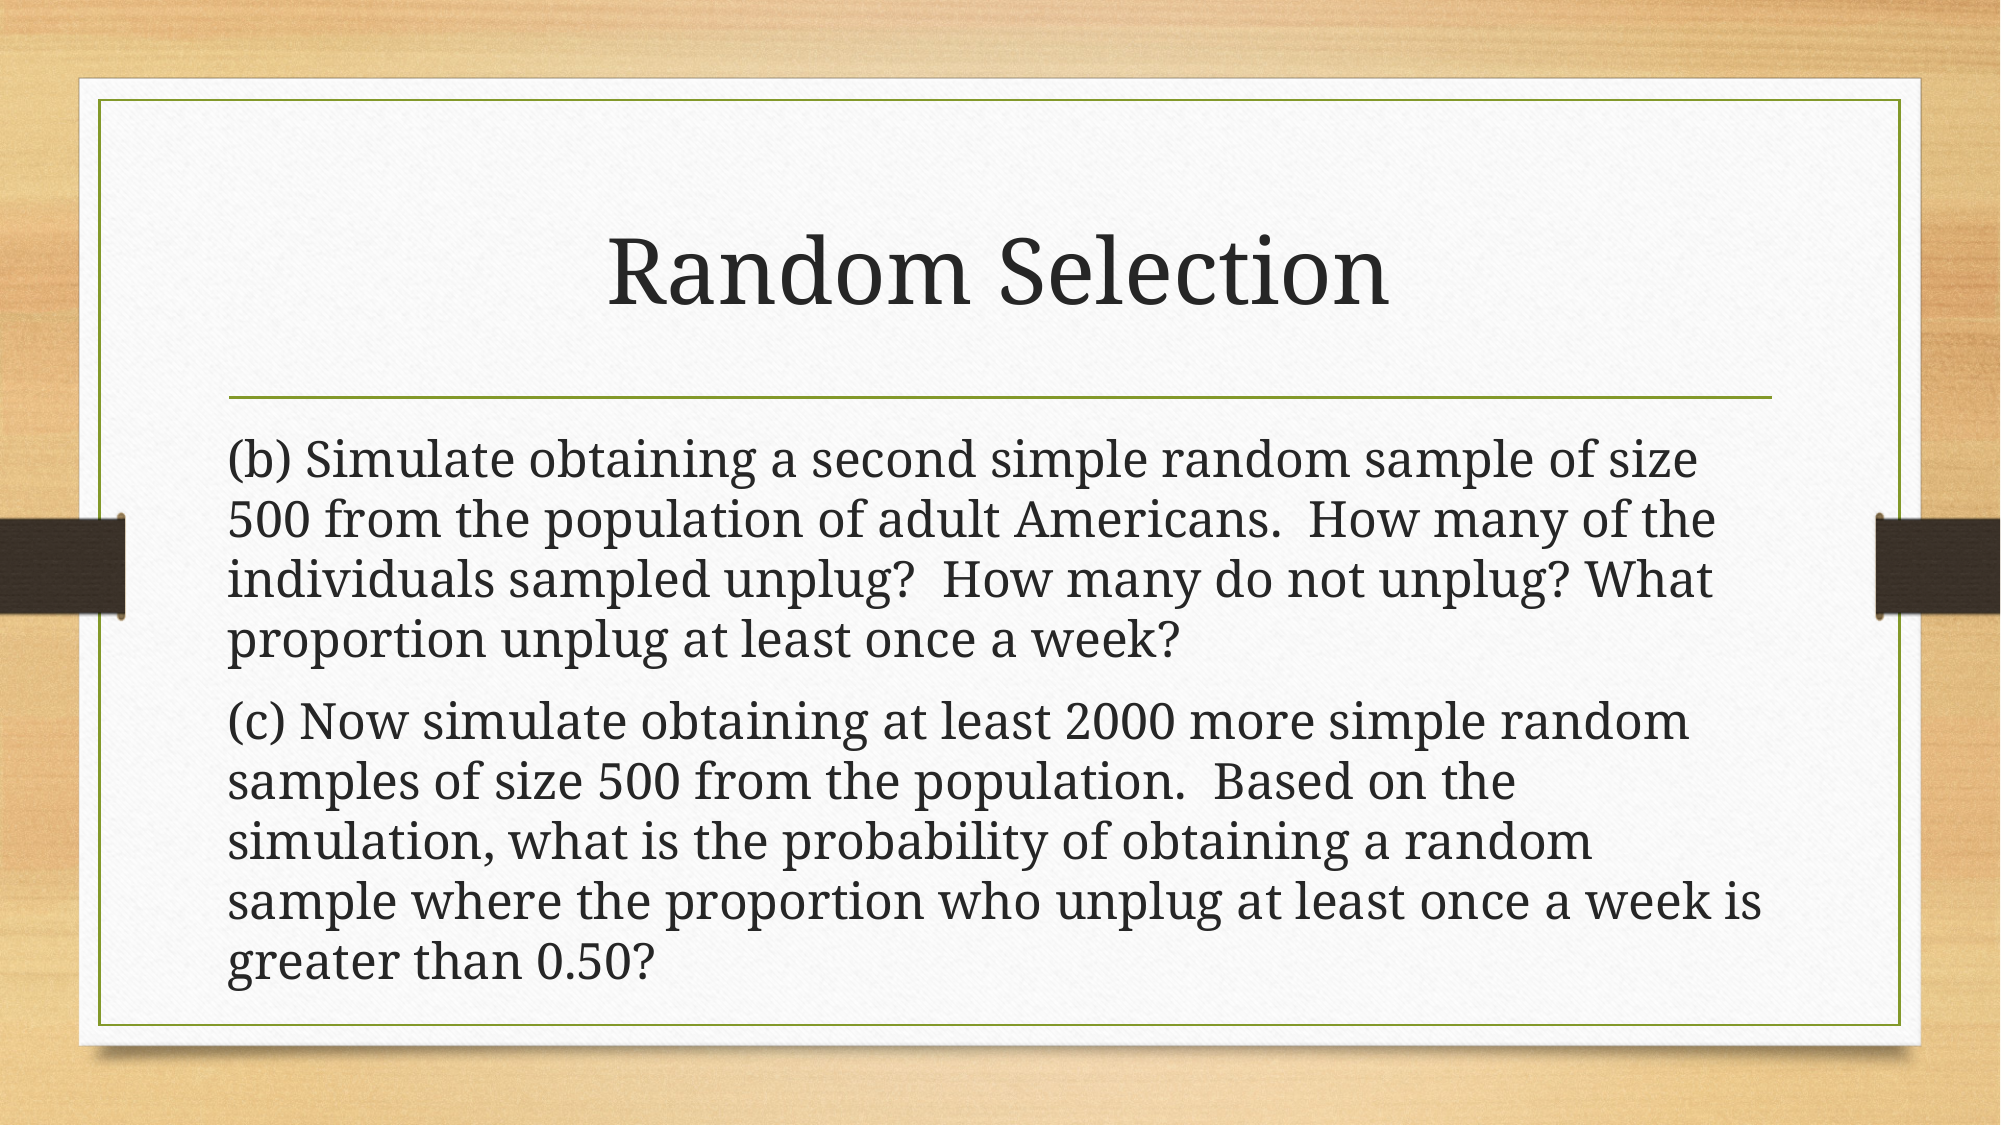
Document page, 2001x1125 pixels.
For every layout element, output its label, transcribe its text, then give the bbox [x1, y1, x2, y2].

title Random Selection [212, 161, 1788, 375]
picture [0, 0, 2001, 1125]
list (b) Simulate obtaining a second simple random sample of size 500 from the population of adult Americans. How many of the individuals sampled unplug? How many do not unplug? What proportion unplug at least once a week? (c) Now simulate obtaining at least 2000 more simple random samples of size 500 from the population. Based on the simulation, what is the probability of obtaining a random sample where the proportion who unplug at least once a week is greater than 0.50? [212, 419, 1788, 964]
